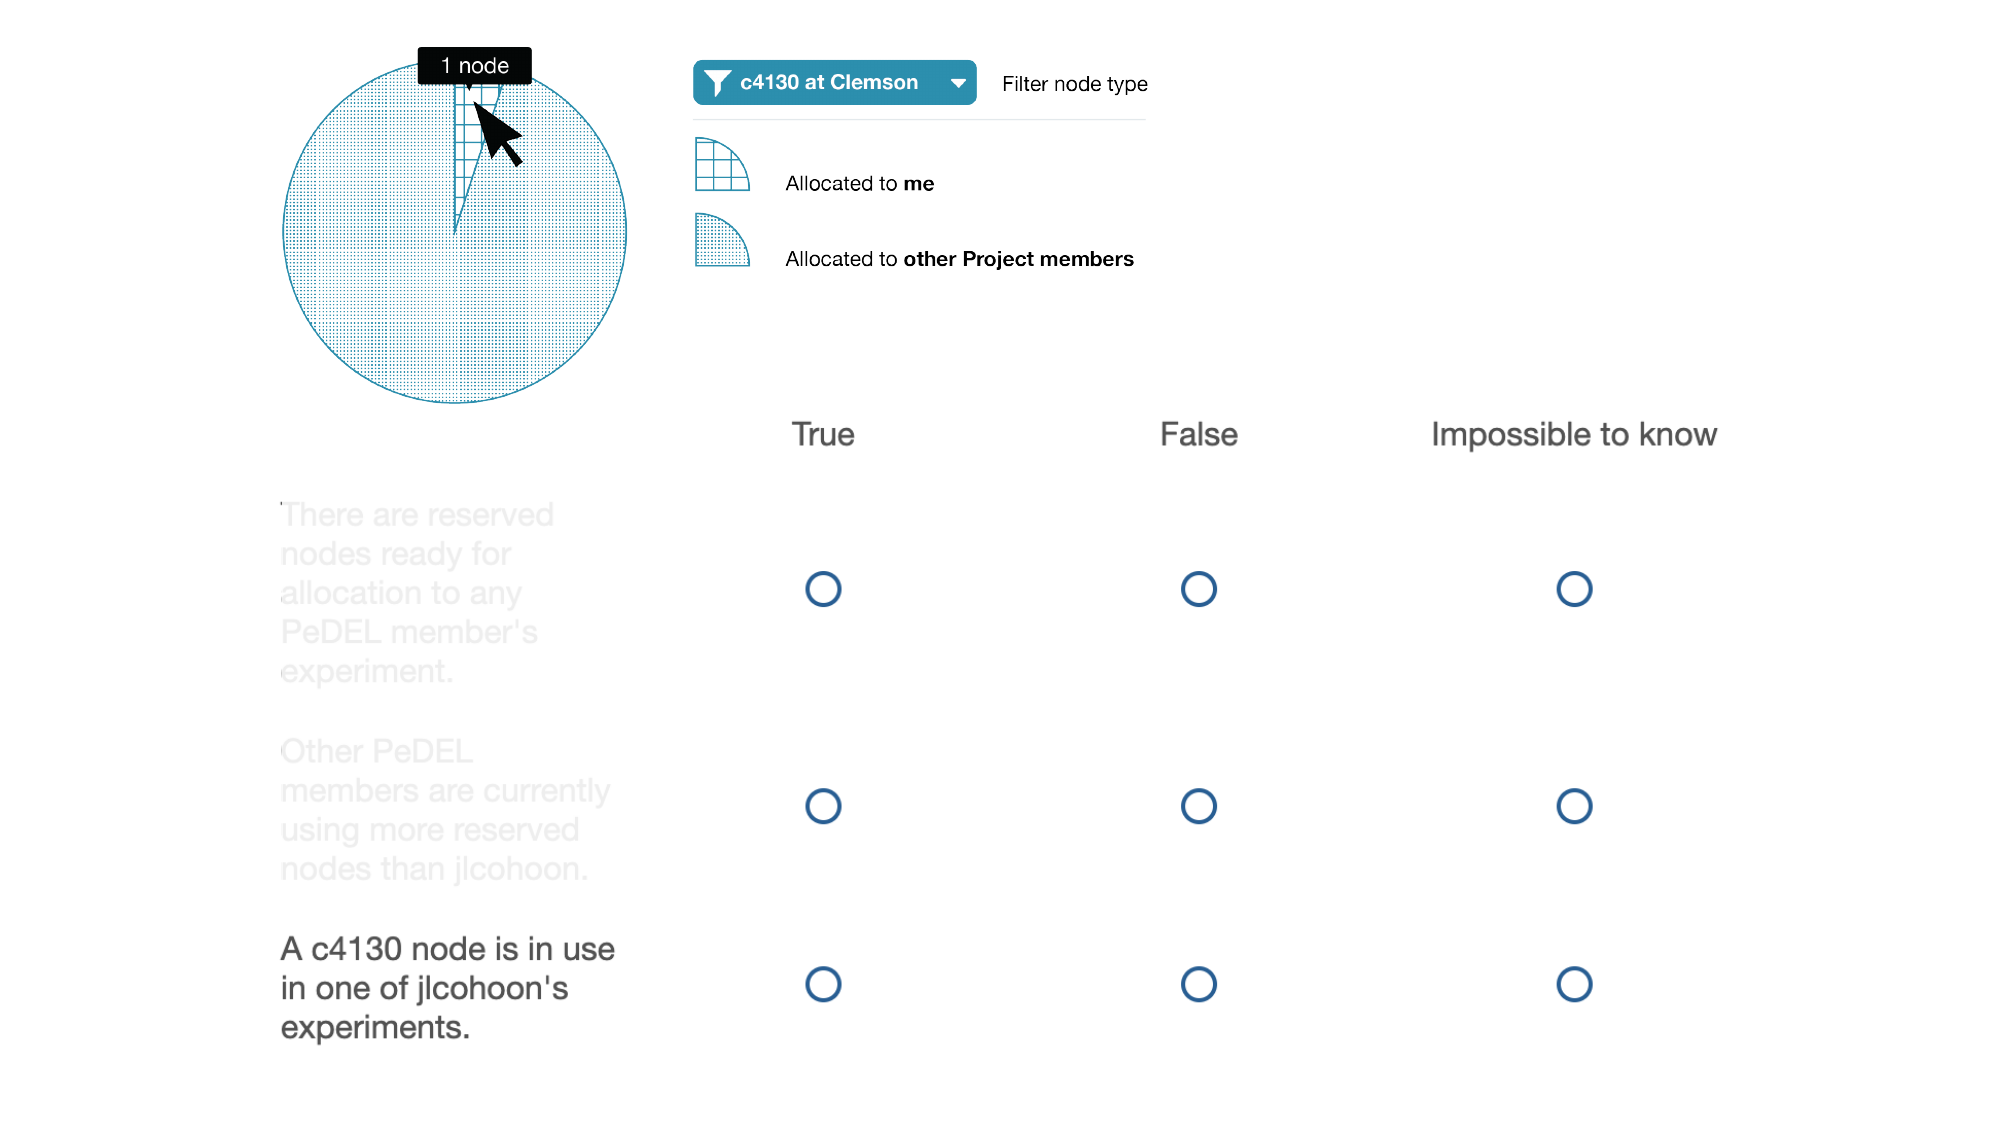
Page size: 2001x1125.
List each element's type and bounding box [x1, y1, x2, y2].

picture [219, 47, 1781, 1053]
